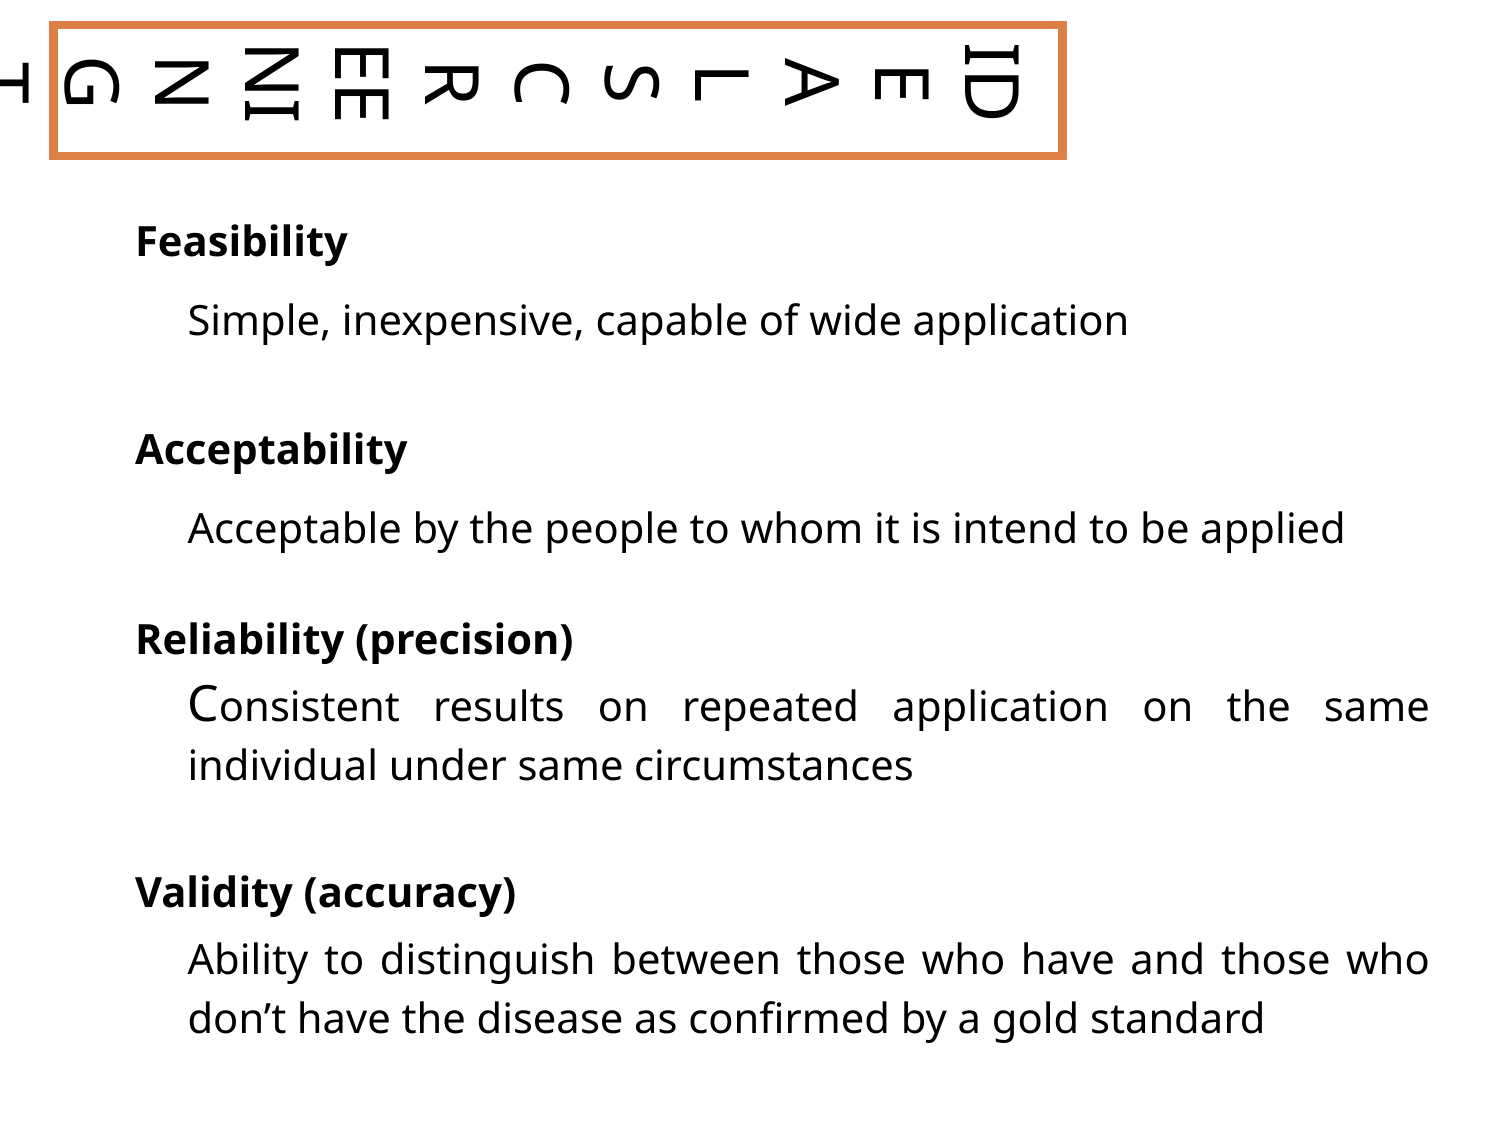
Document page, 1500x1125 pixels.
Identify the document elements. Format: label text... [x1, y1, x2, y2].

list IDEAL SCREENING TOOL [49, 21, 1067, 160]
list Feasibility Simple, inexpensive, capable of wide application Acceptability Acceptable by the people to whom it is intend to be applied Reliability (precision) Consistent results on repeated application on the same individual under same circumstances Validity (accuracy) Ability to distinguish between those who have and those who don’t have the disease as confirmed by a gold standard [120, 200, 1446, 1100]
